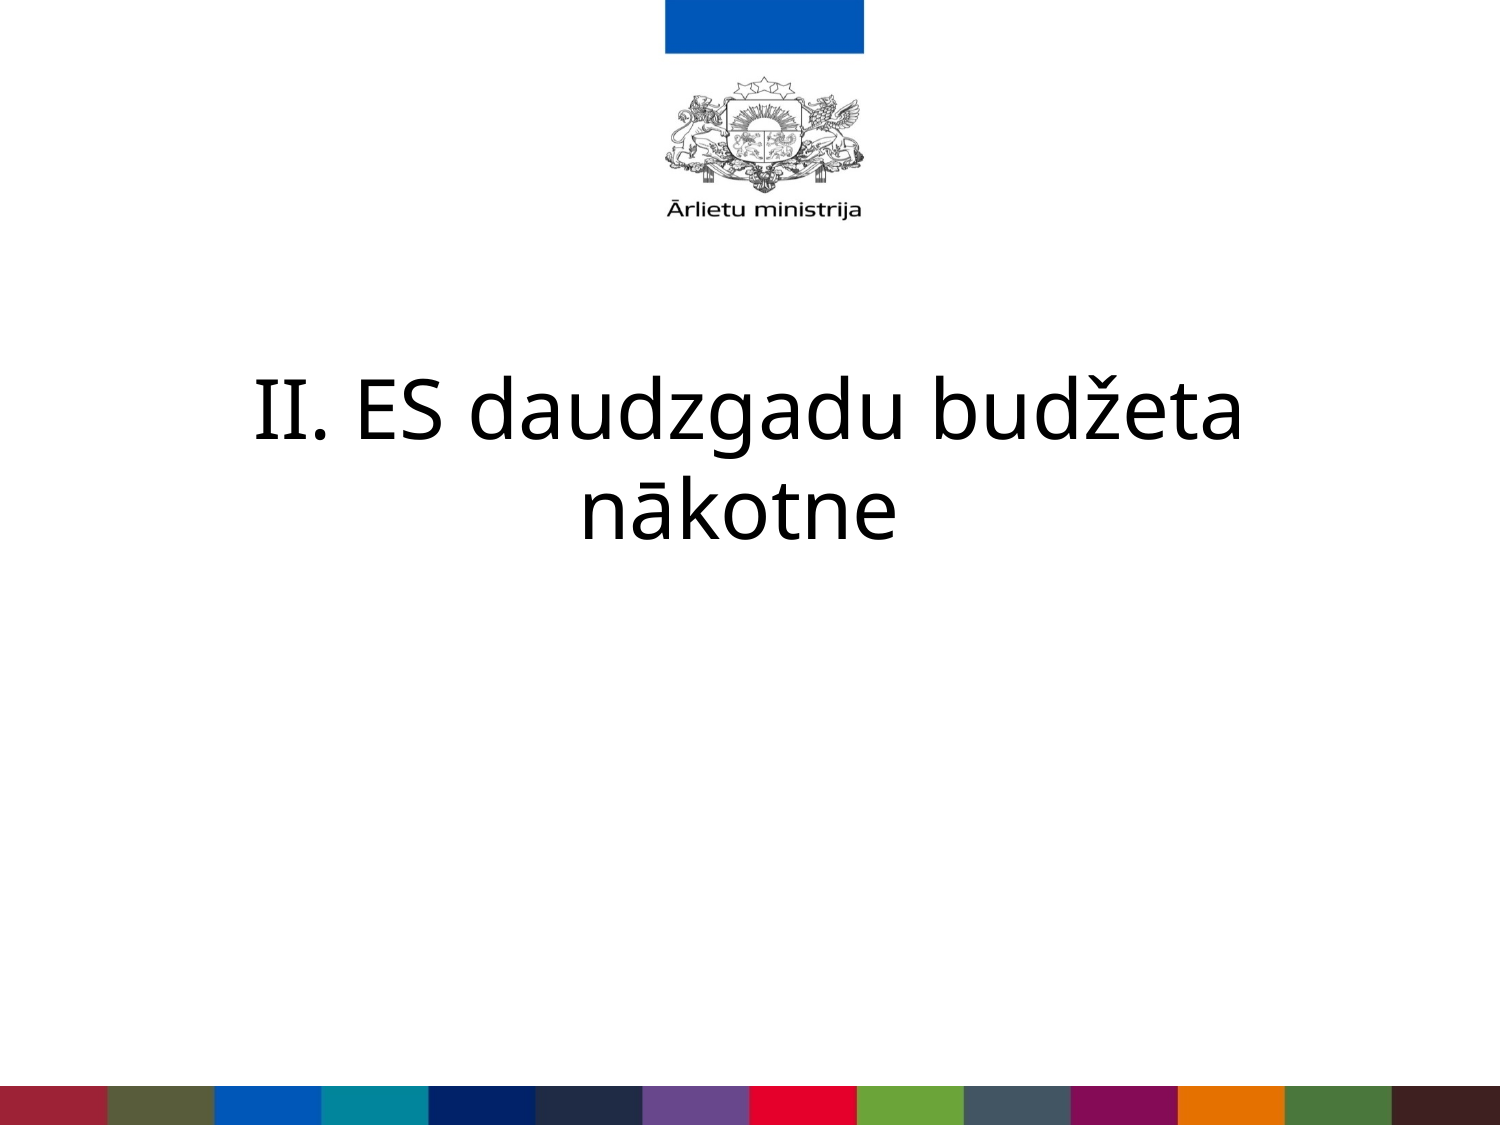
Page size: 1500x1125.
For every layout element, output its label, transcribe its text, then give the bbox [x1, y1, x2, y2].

picture [326, 1085, 1500, 1125]
picture [0, 1085, 321, 1125]
picture [548, 0, 980, 351]
title II. ES daudzgadu budžeta nākotne [79, 385, 1421, 528]
